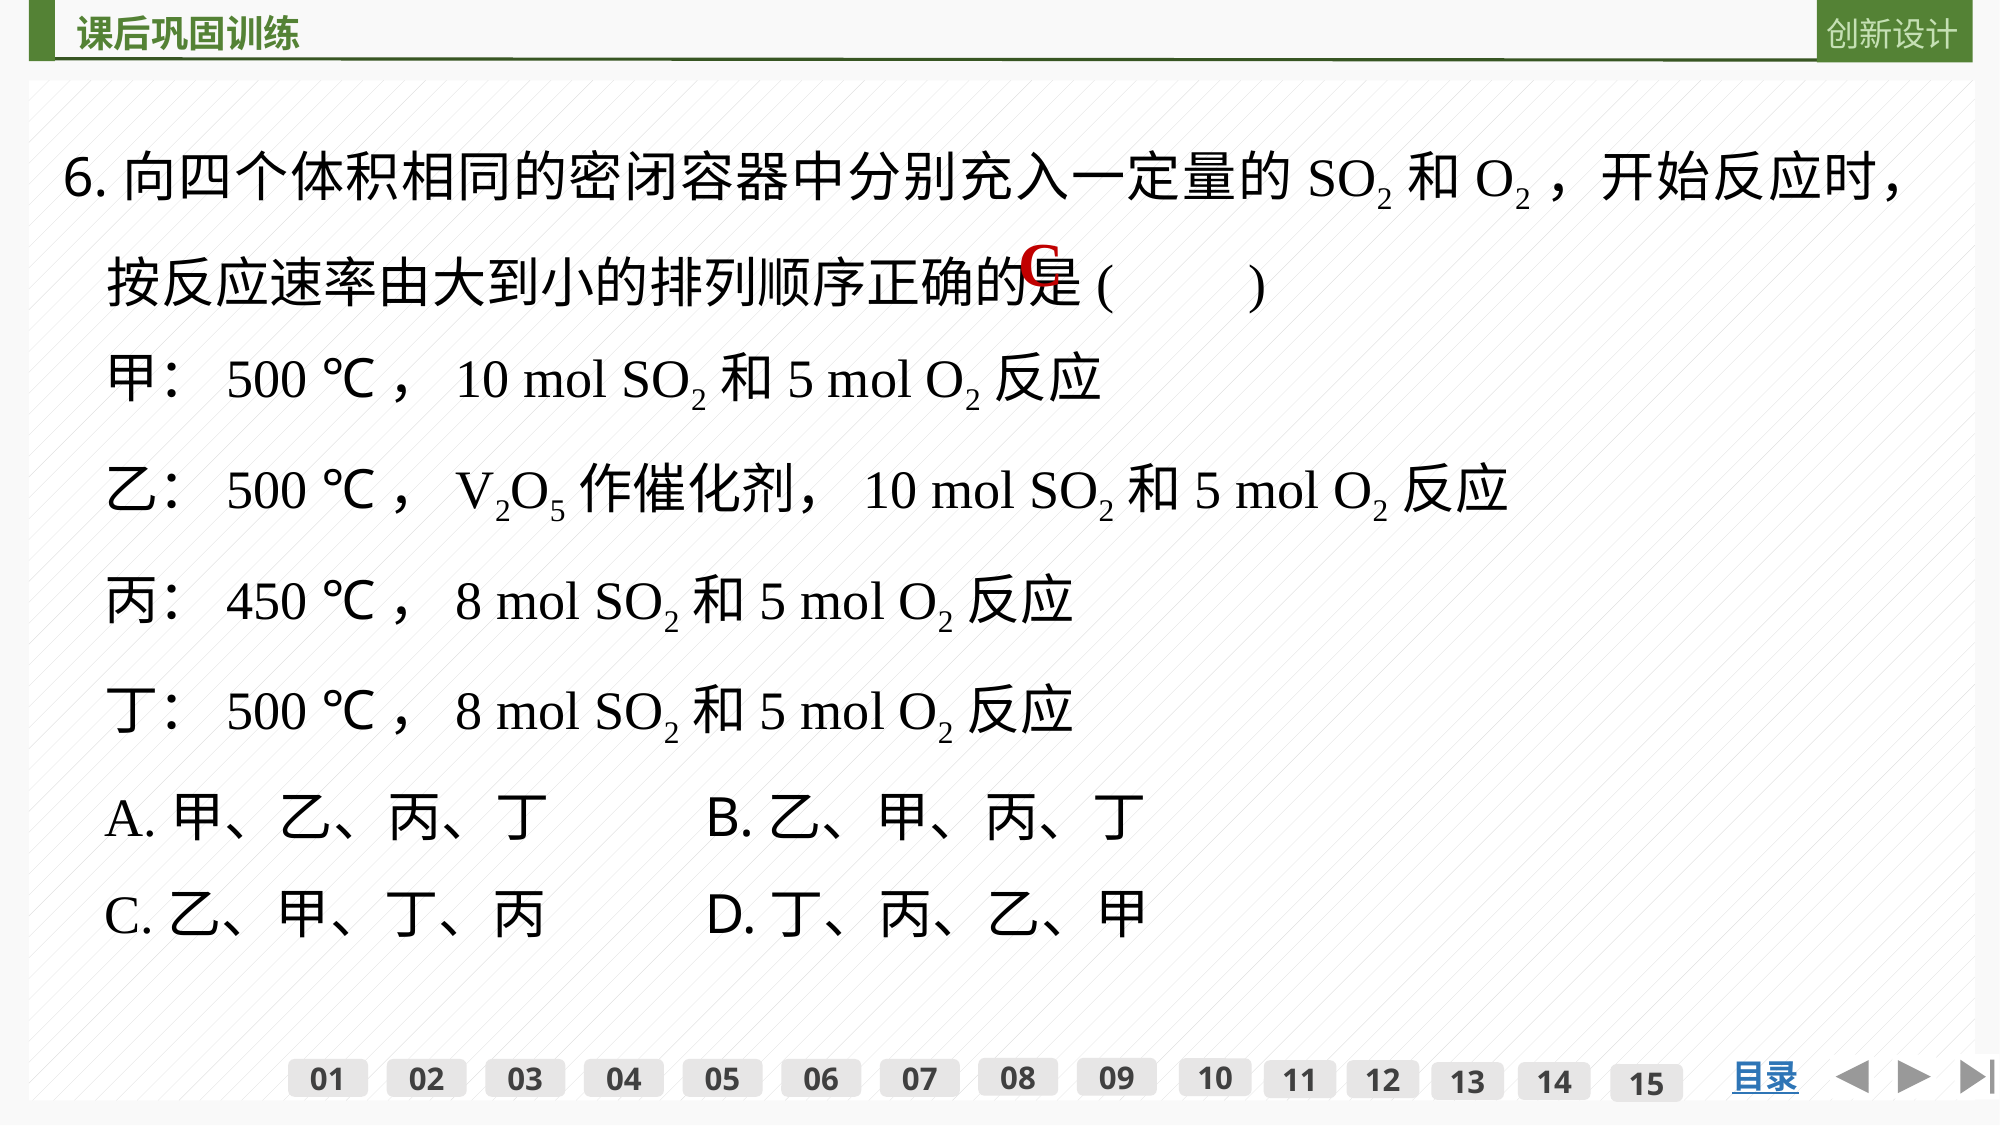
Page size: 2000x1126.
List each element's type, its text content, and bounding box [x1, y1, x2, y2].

text_box C [1003, 216, 1072, 307]
text_box 6.向四个体积相同的密闭容器中分别充入一定量的SO2和O2，开始反应时，按反应速率由大到小的排列顺序正确的是( ) [42, 95, 1955, 324]
text_box 甲：500 ℃，10 mol SO2和5 mol O2反应 乙：500 ℃，V2O5作催化剂，10 mol SO2和5 mol O2反应 丙：450 ℃，8 mol SO2和5 mol O2反应 丁：500 ℃，8 mol SO2和5 mol O2反应 A.甲、乙、丙、丁 B.乙、甲、丙、丁 C.乙、甲、丁、丙 D.丁、丙、乙、甲 [84, 296, 1955, 955]
